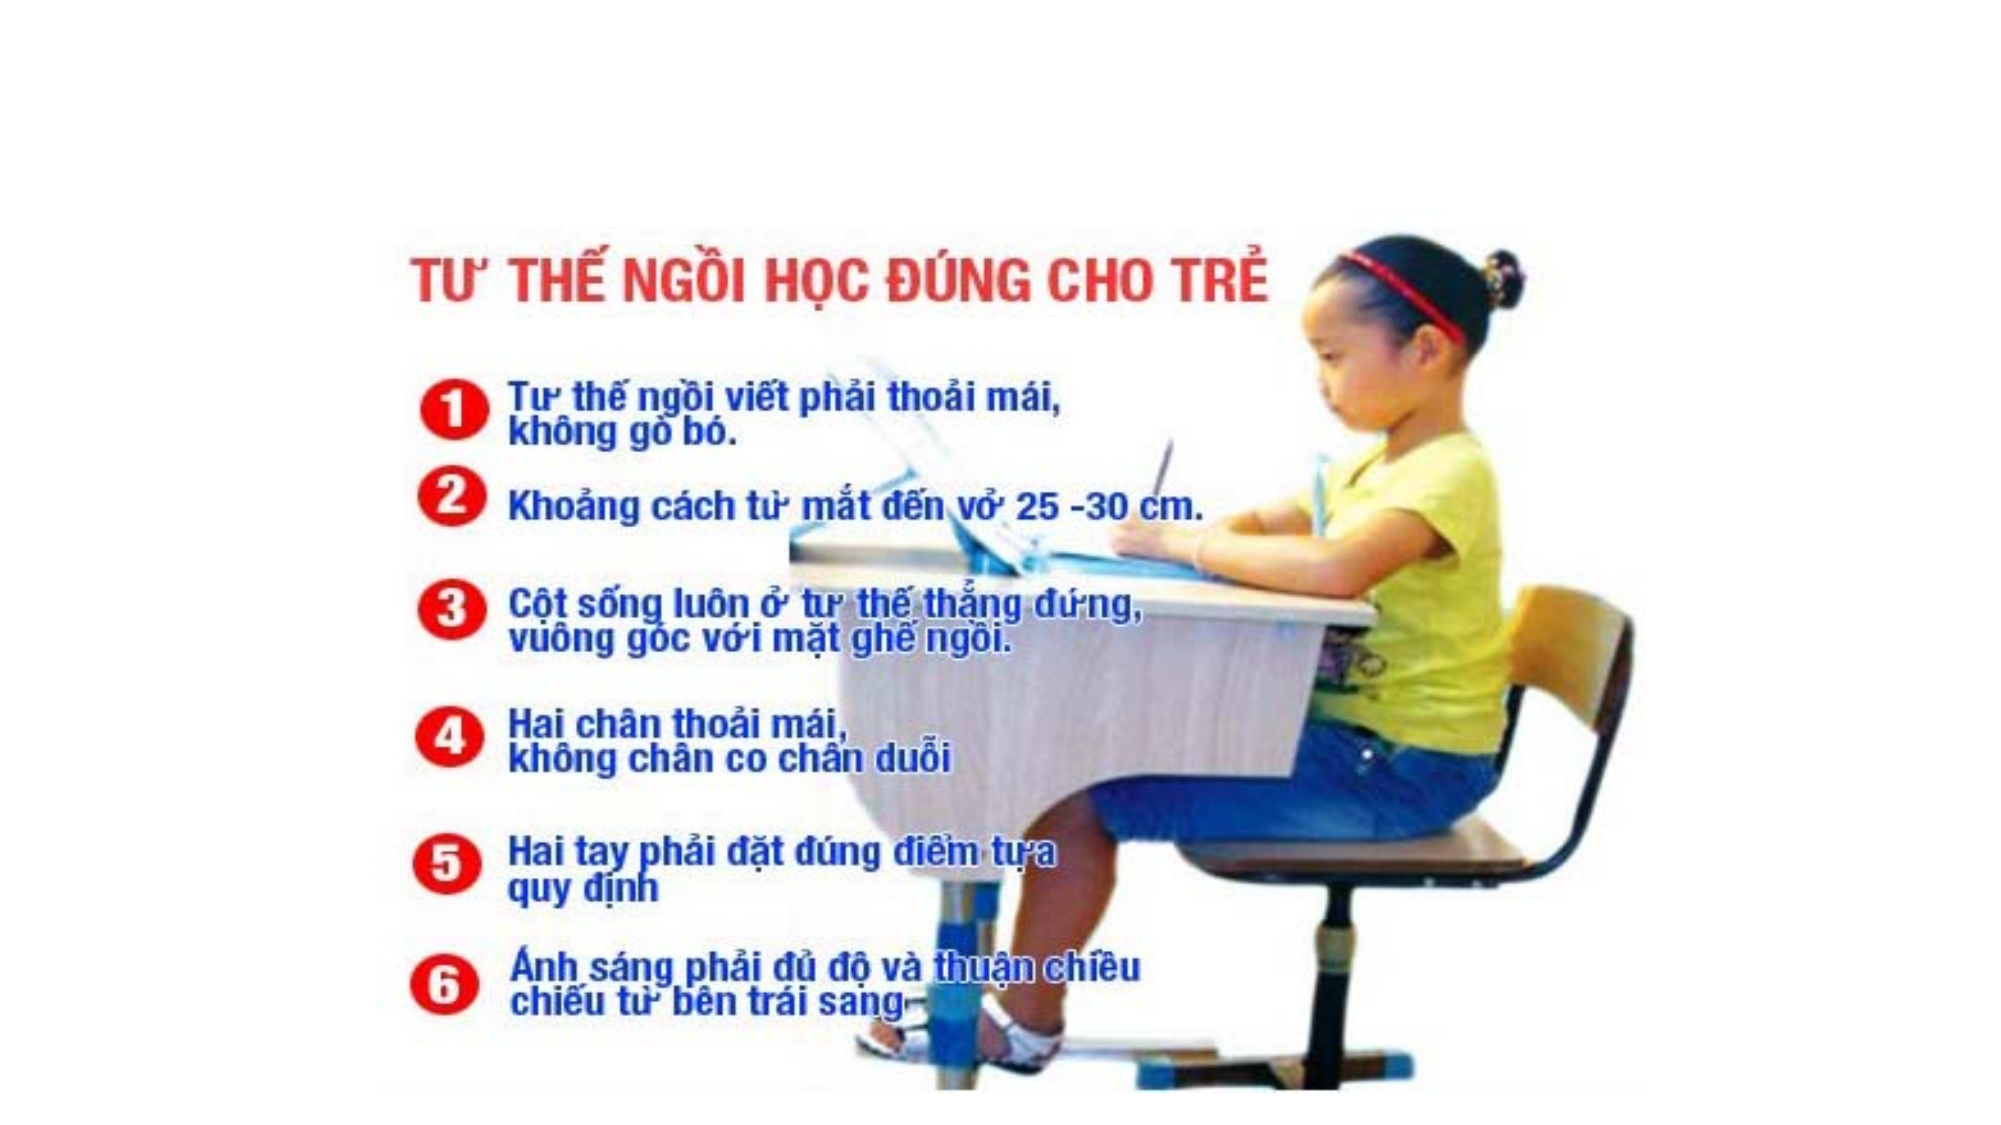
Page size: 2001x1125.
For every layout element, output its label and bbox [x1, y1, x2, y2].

picture [374, 209, 1646, 1093]
